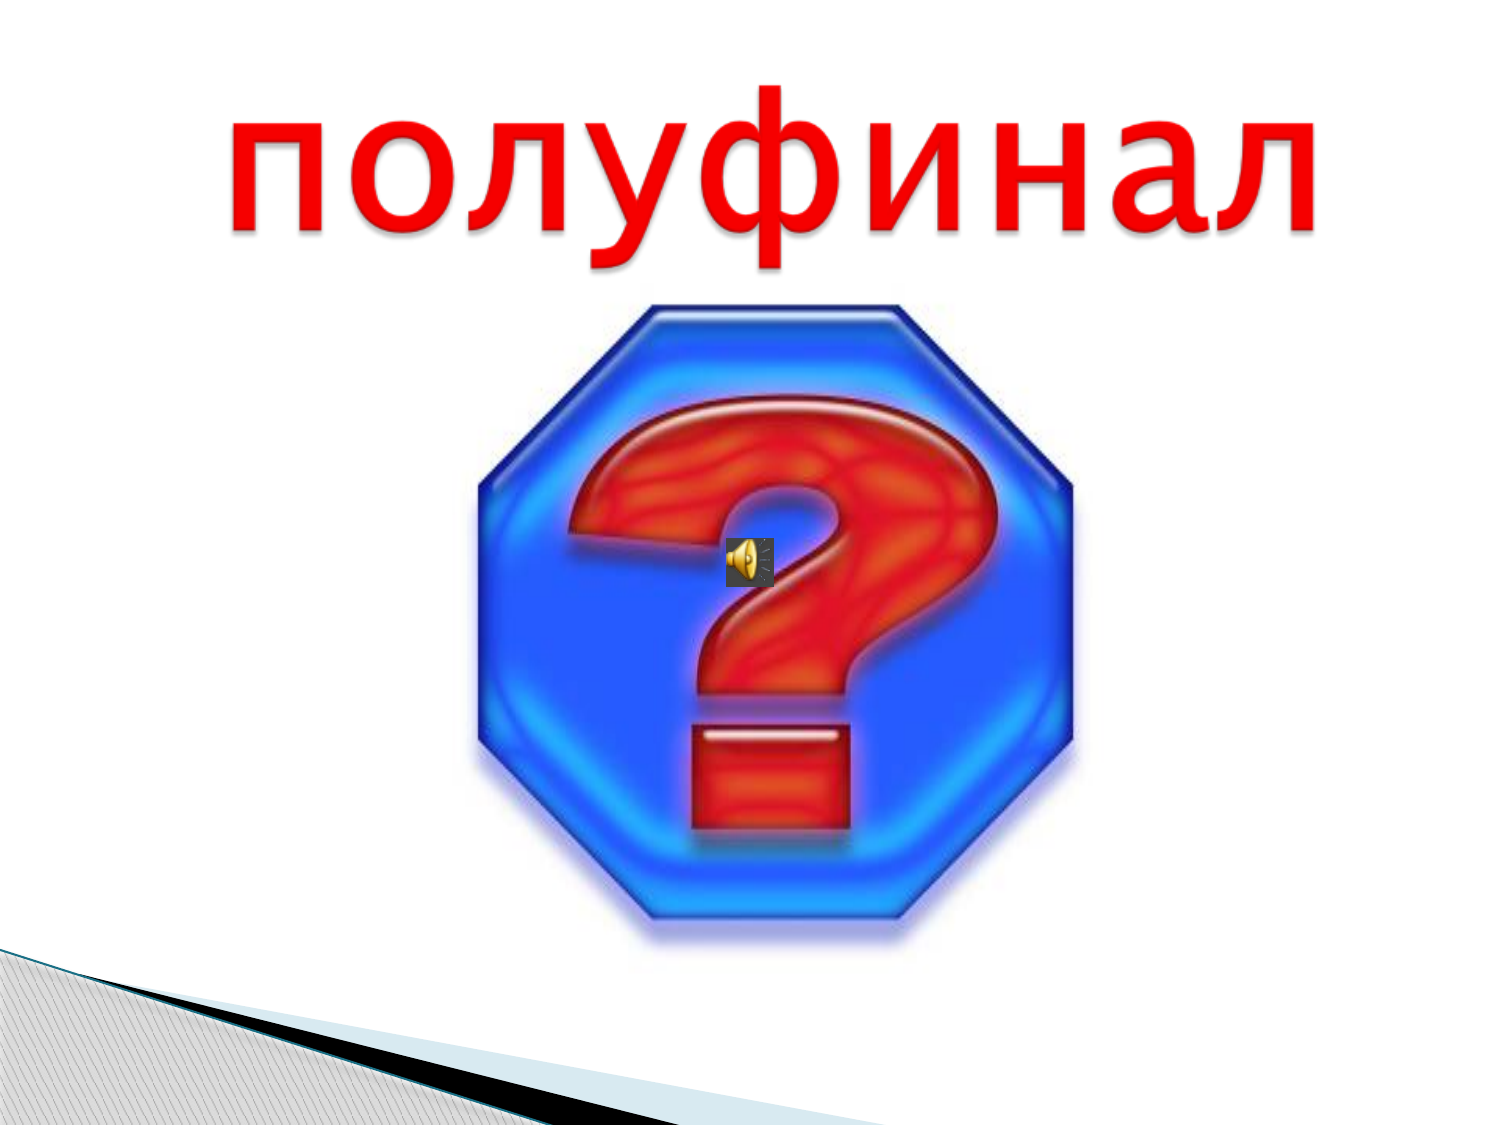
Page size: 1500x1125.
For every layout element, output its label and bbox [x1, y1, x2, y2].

picture [724, 537, 776, 588]
title [73, 0, 1461, 318]
list [327, 328, 1230, 988]
